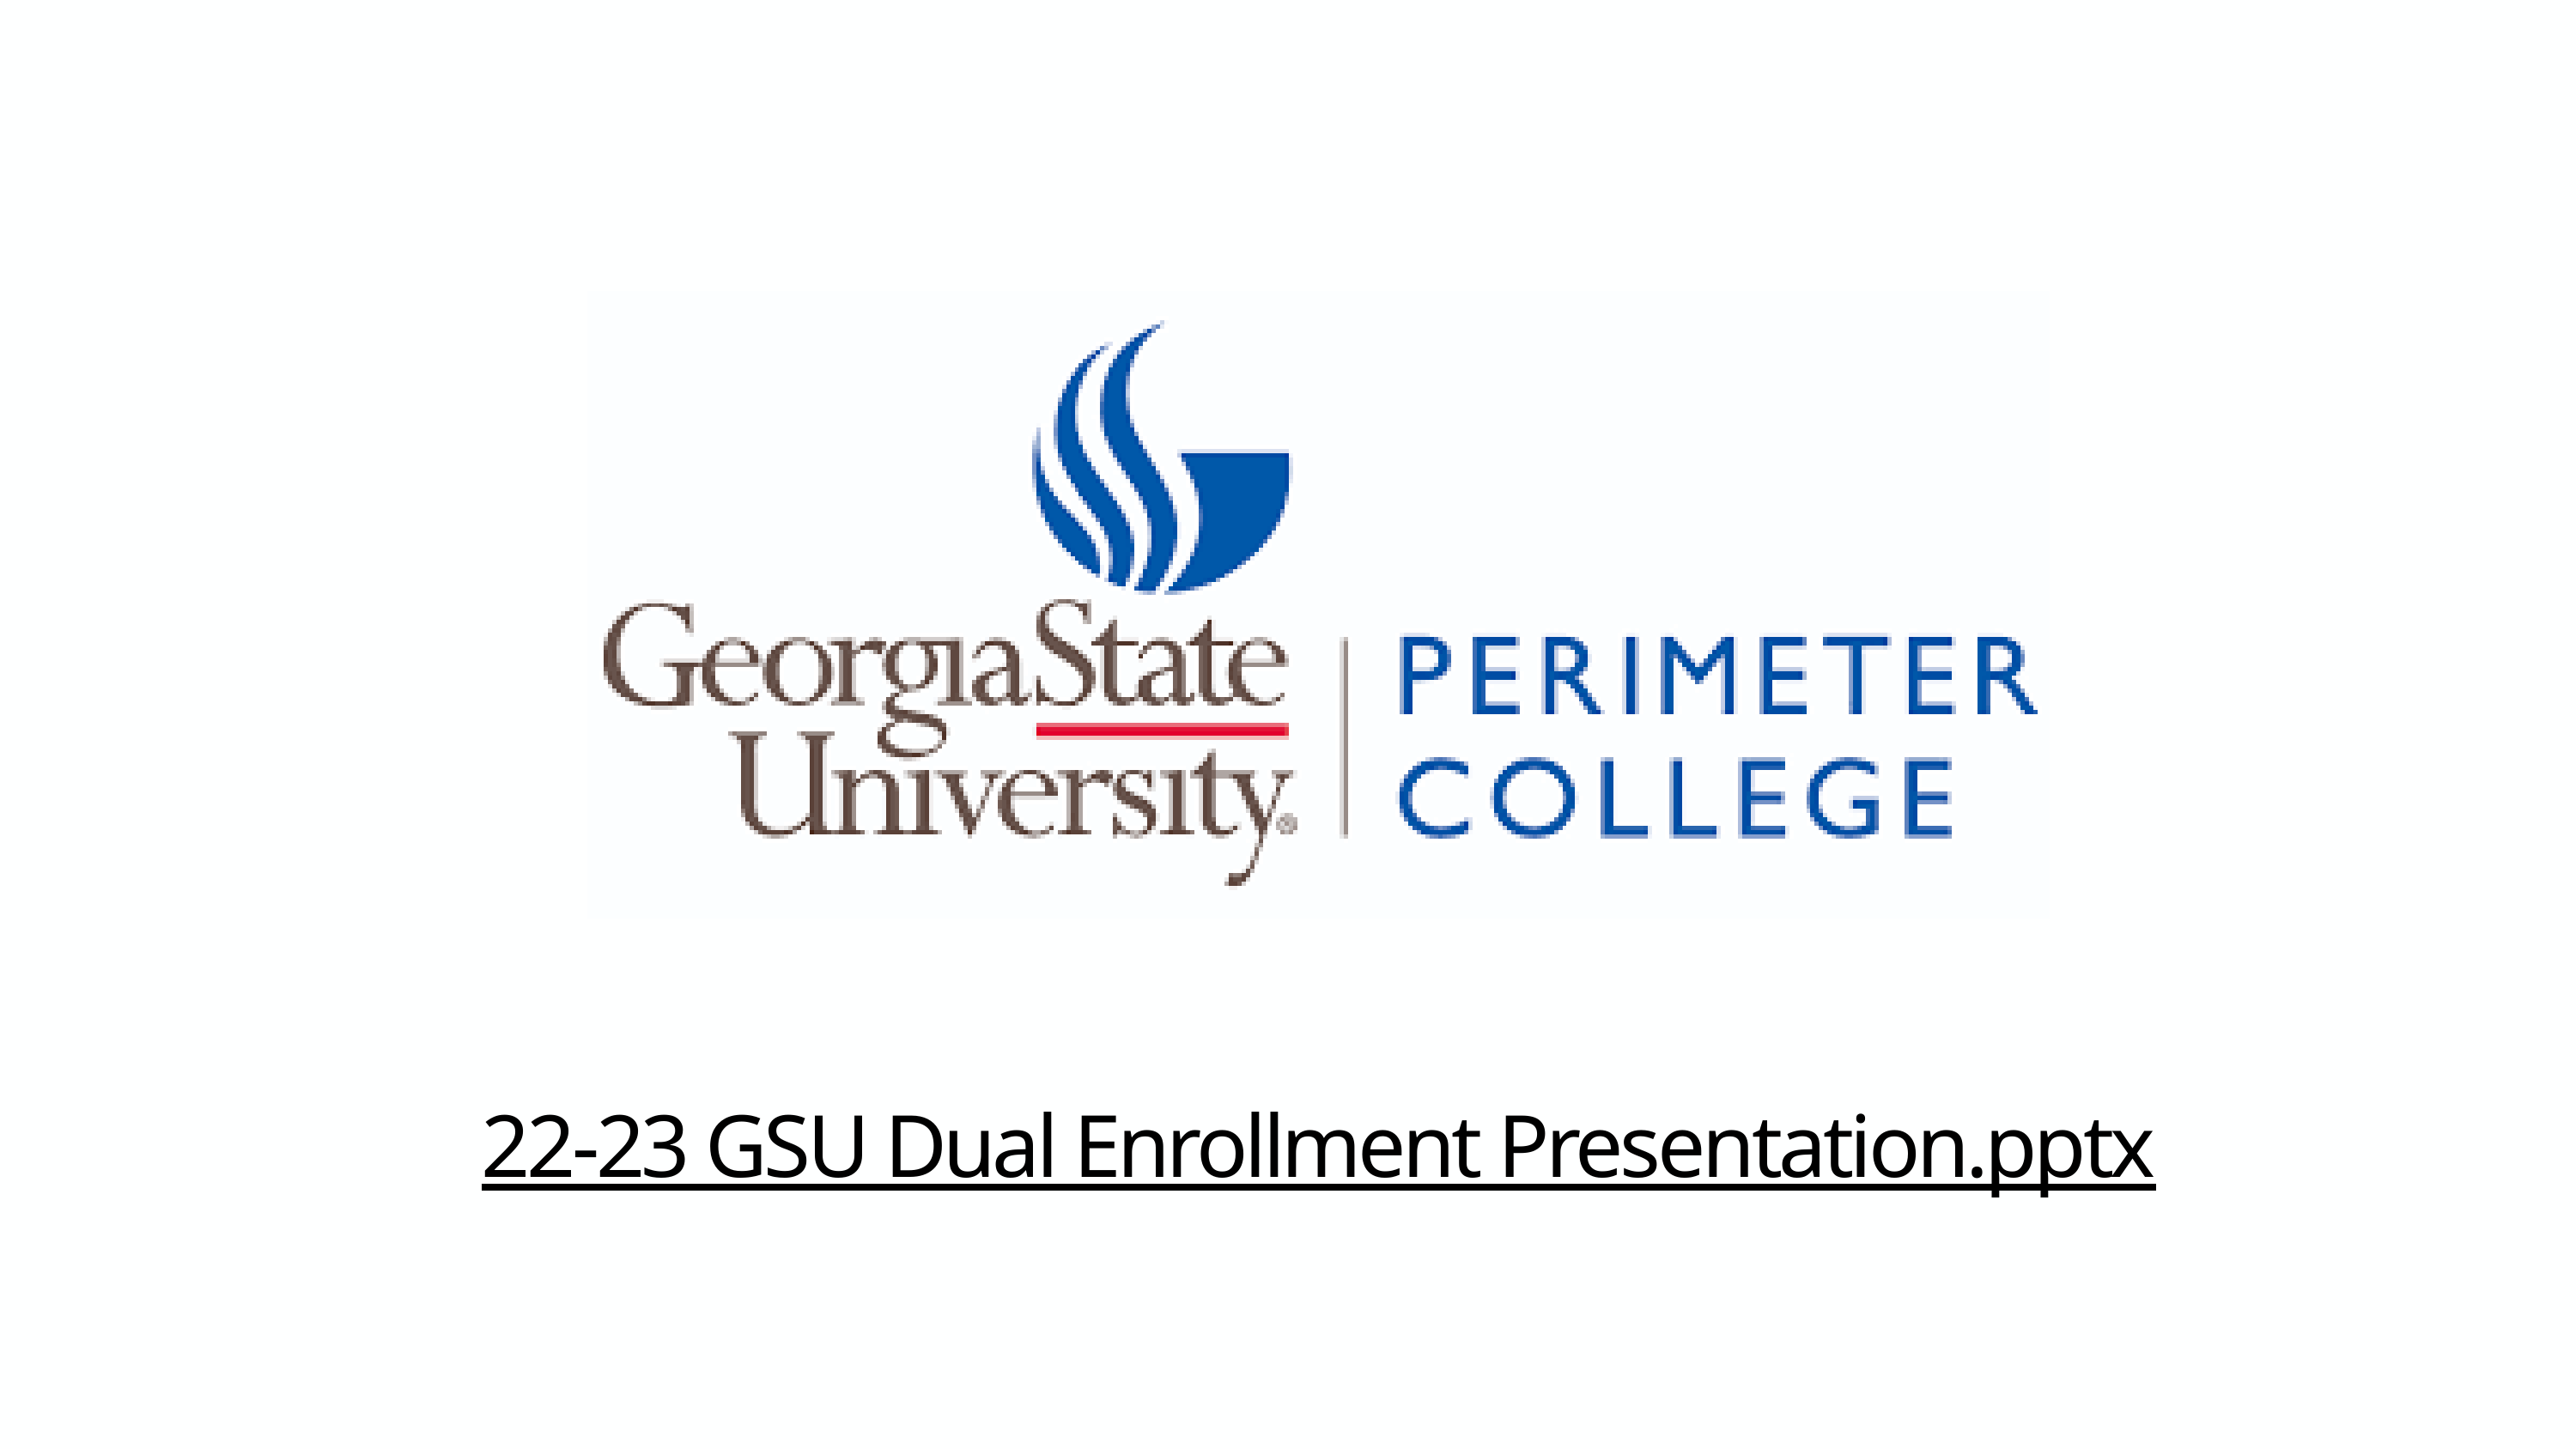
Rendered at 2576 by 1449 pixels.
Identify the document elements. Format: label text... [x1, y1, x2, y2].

text_box 22-23 GSU Dual Enrollment Presentation.pptx [401, 1101, 2237, 1195]
picture [586, 291, 2050, 919]
